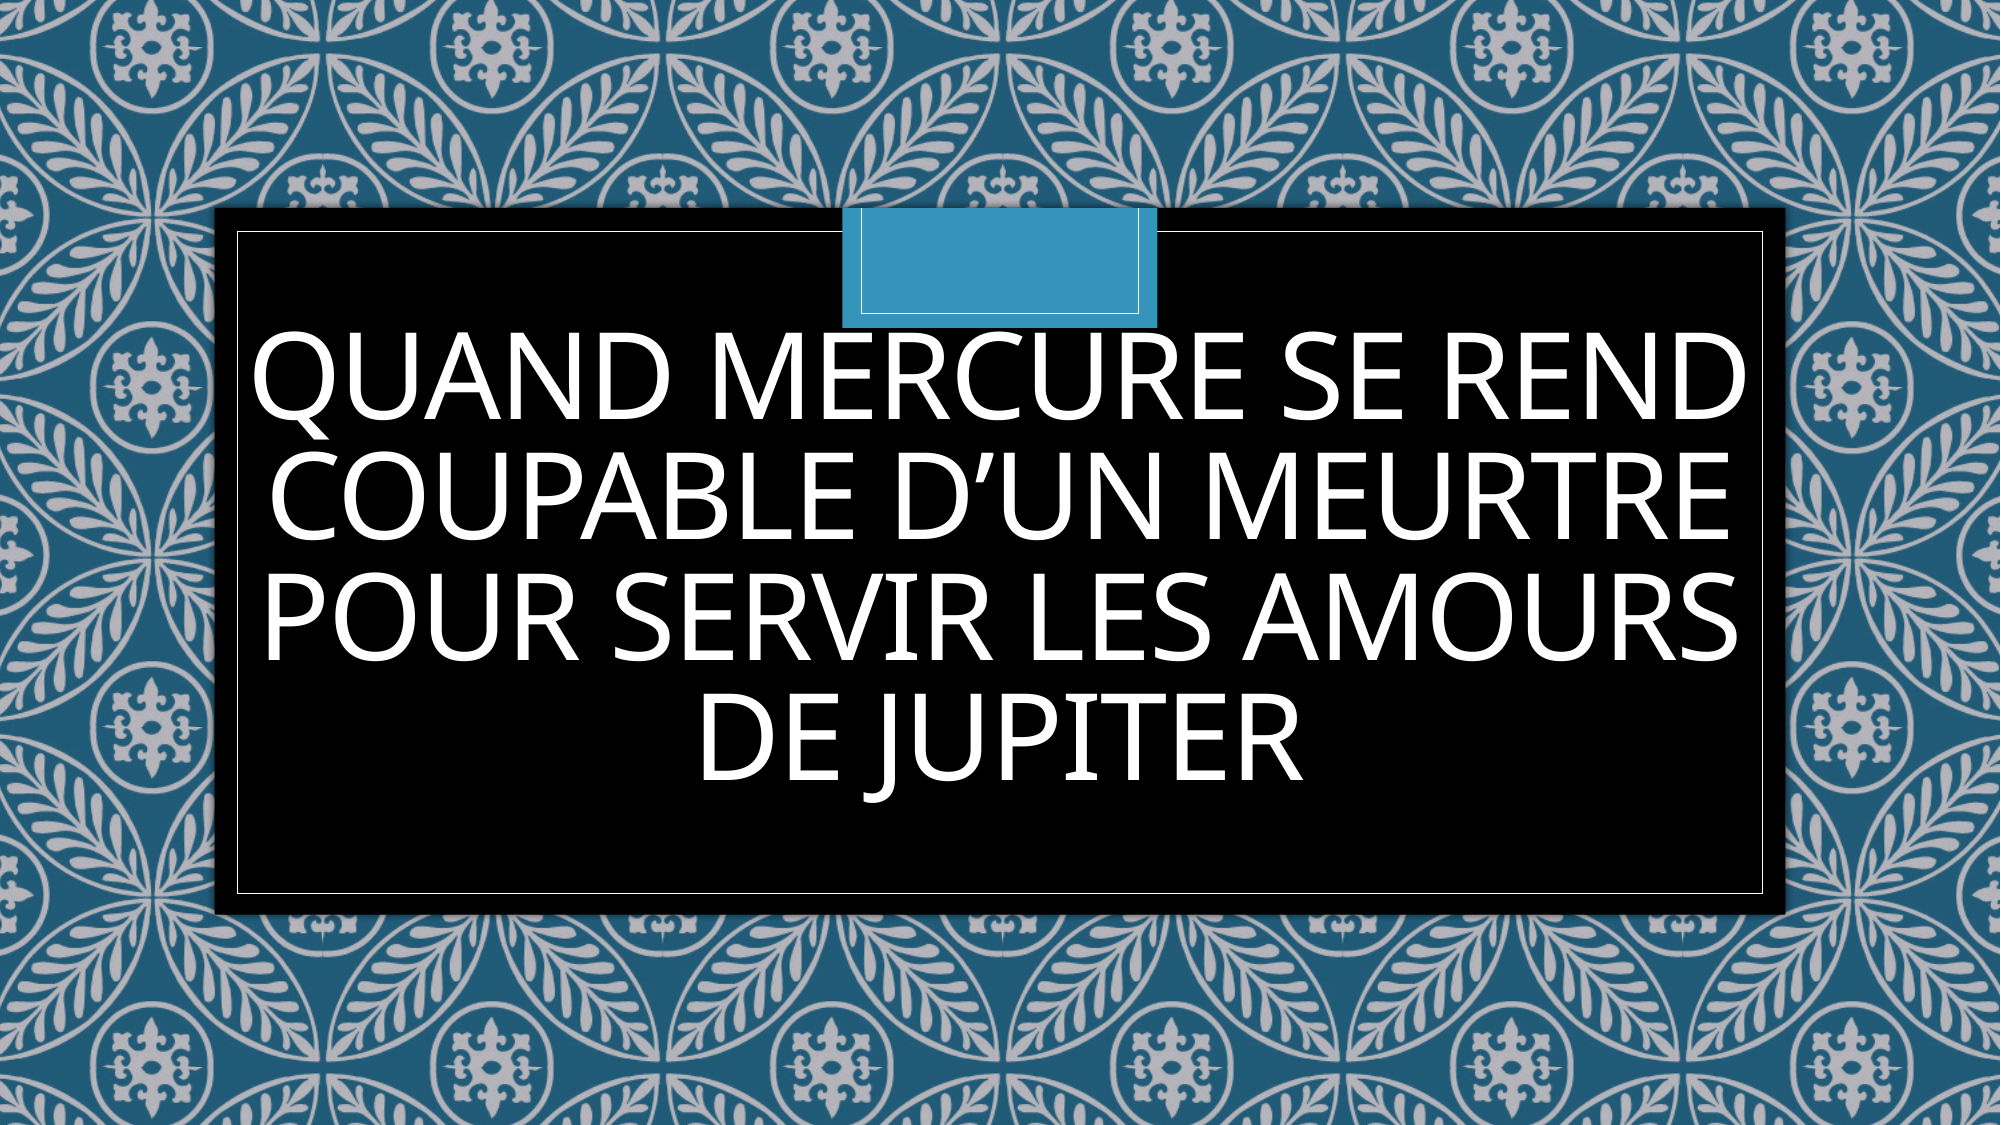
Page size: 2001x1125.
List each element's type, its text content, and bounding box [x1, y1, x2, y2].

title quand mercure se rend coupable d’un meurtre pour servir les amours de jupiter [238, 236, 1760, 892]
